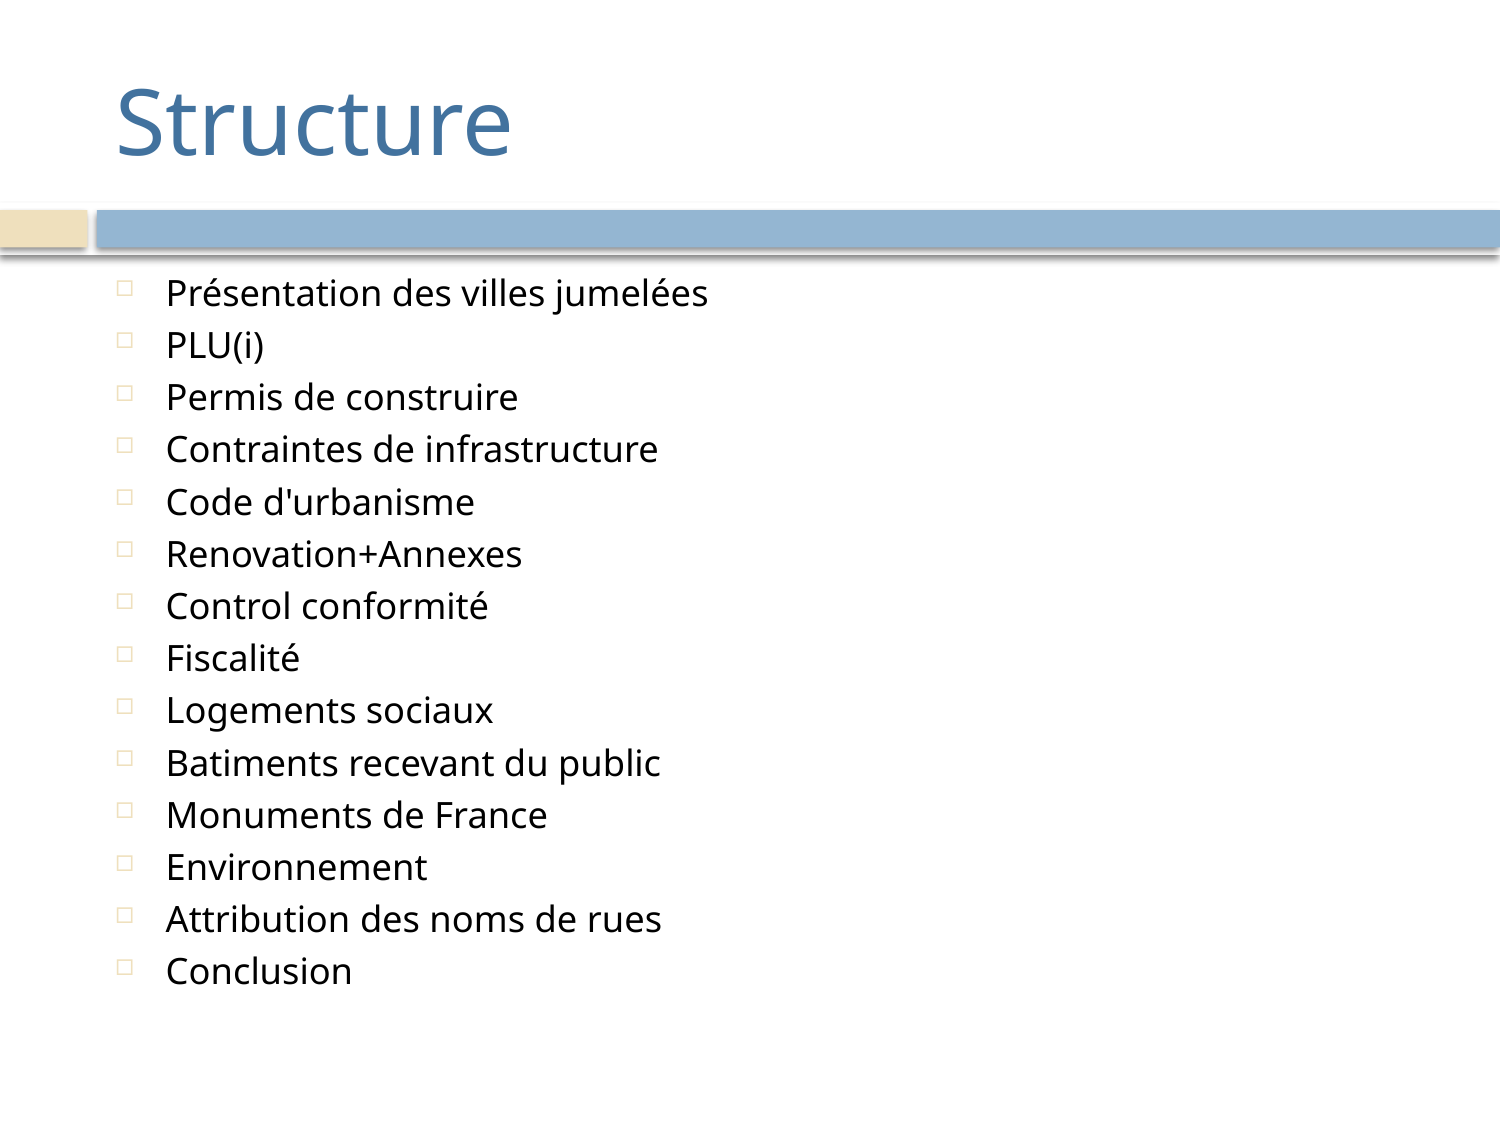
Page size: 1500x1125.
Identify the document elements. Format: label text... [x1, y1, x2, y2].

list Présentation des villes jumelées PLU(i) Permis de construire Contraintes de infrastructure Code d'urbanisme Renovation+Annexes Control conformité Fiscalité Logements sociaux Batiments recevant du public Monuments de France Environnement Attribution des noms de rues Conclusion [100, 262, 1438, 1000]
title Structure [100, 37, 1438, 200]
